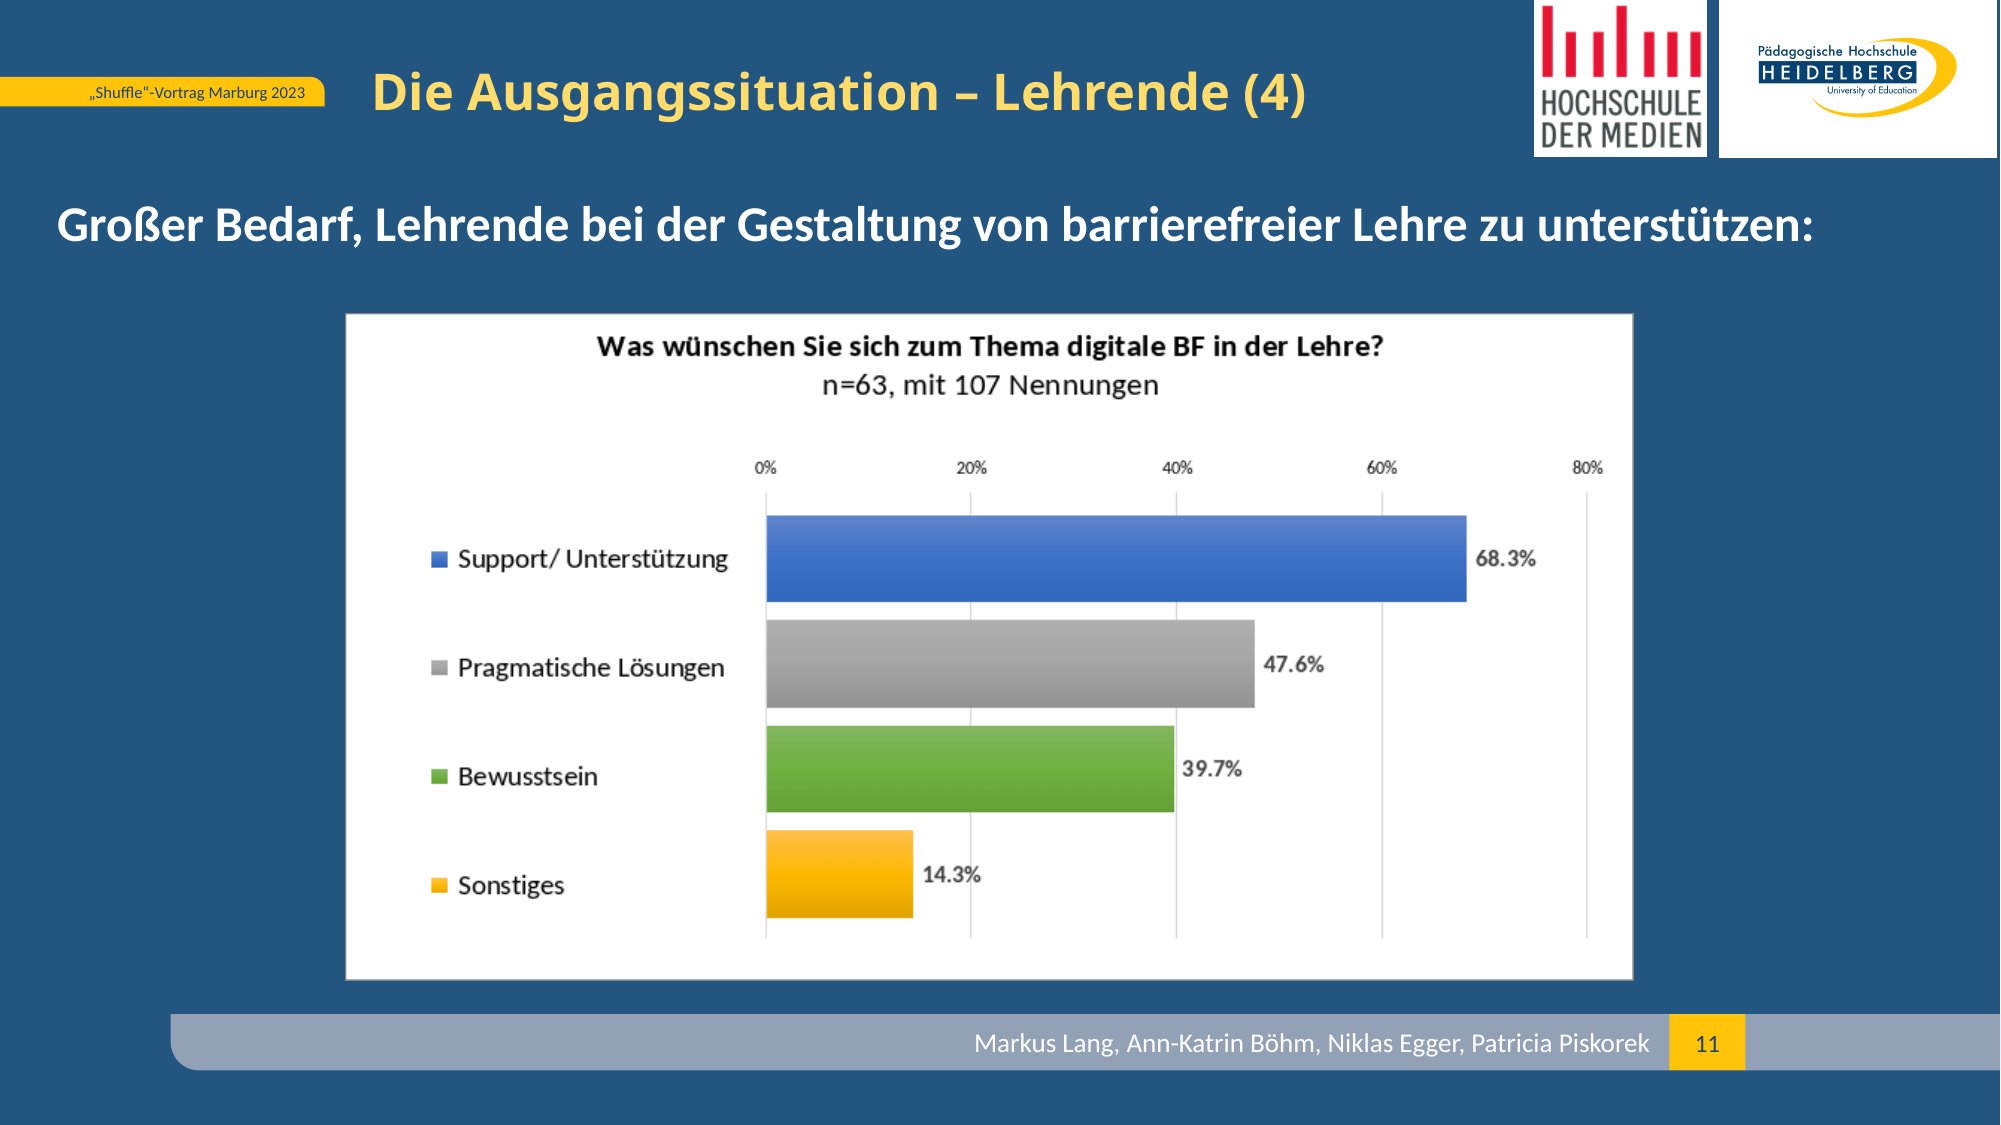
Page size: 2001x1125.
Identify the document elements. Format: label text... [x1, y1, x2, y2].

picture [1534, 0, 1708, 158]
picture [345, 313, 1634, 981]
picture [1719, 0, 1997, 158]
text_box Großer Bedarf, Lehrende bei der Gestaltung von barrierefreier Lehre zu unterstützen: [42, 184, 1966, 260]
title Die Ausgangssituation – Lehrende (4) [371, 59, 1325, 167]
